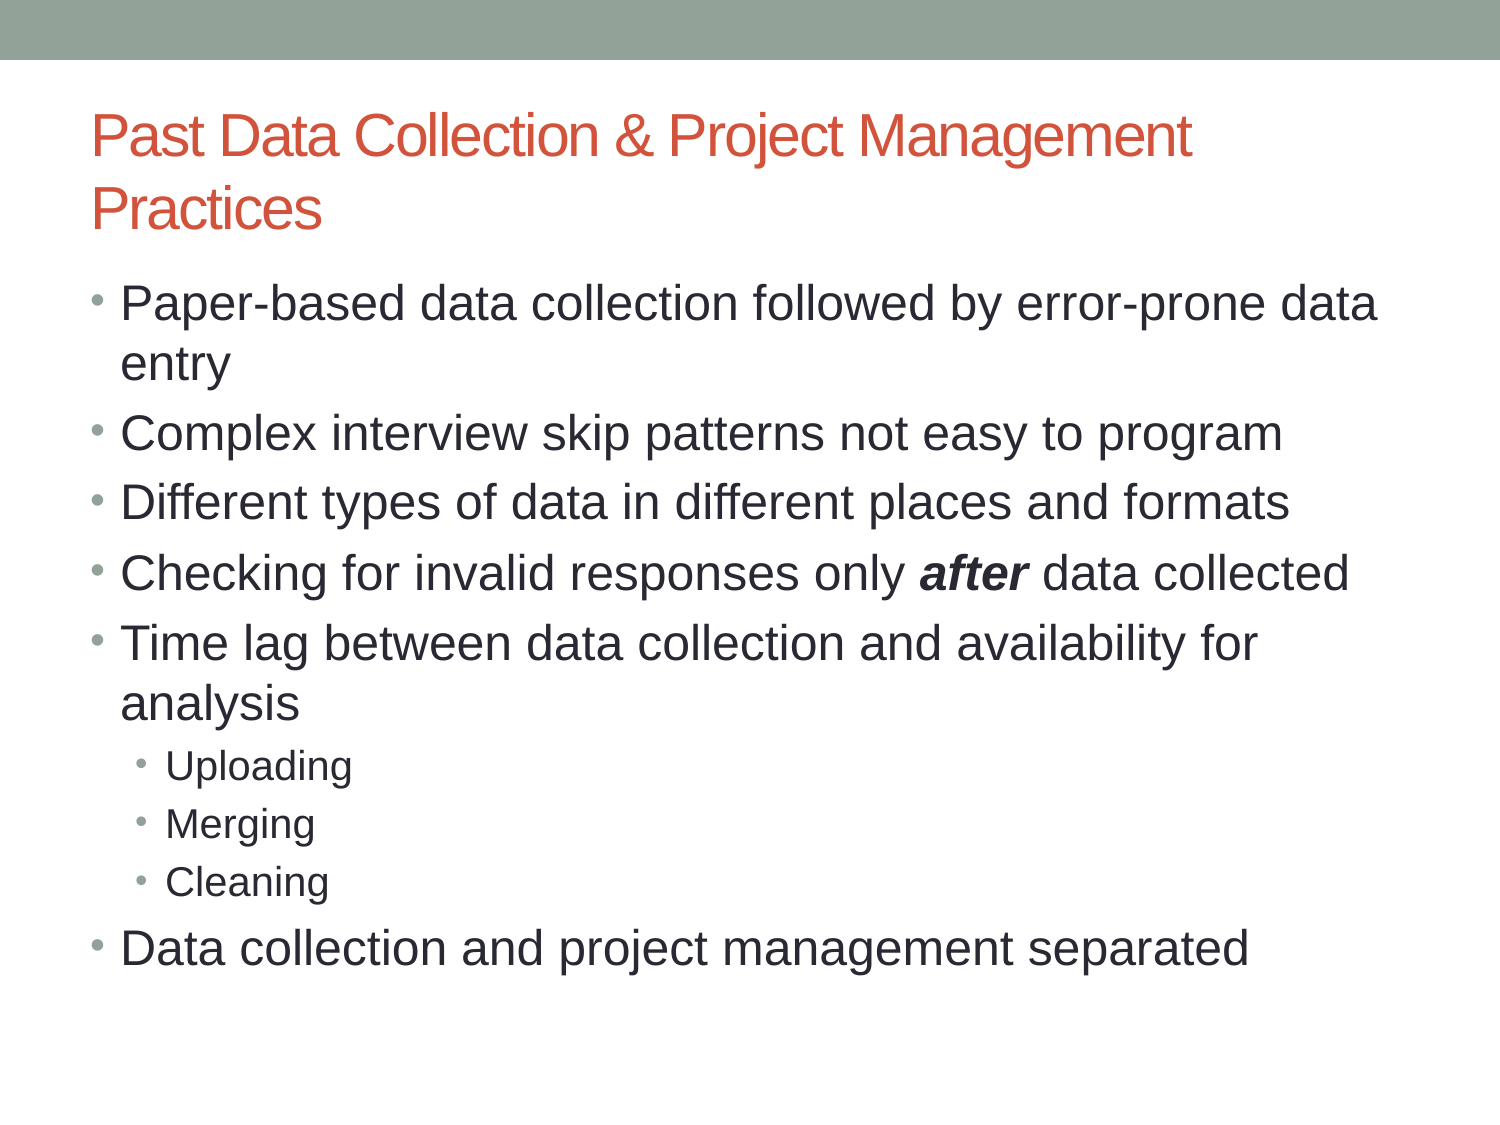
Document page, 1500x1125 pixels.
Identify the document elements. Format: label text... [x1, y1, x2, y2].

title Past Data Collection & Project Management Practices [75, 87, 1425, 250]
list Paper-based data collection followed by error-prone data entry Complex interview skip patterns not easy to program Different types of data in different places and formats Checking for invalid responses only after data collected Time lag between data collection and availability for analysis Uploading Merging Cleaning Data collection and project management separated [75, 262, 1425, 1063]
